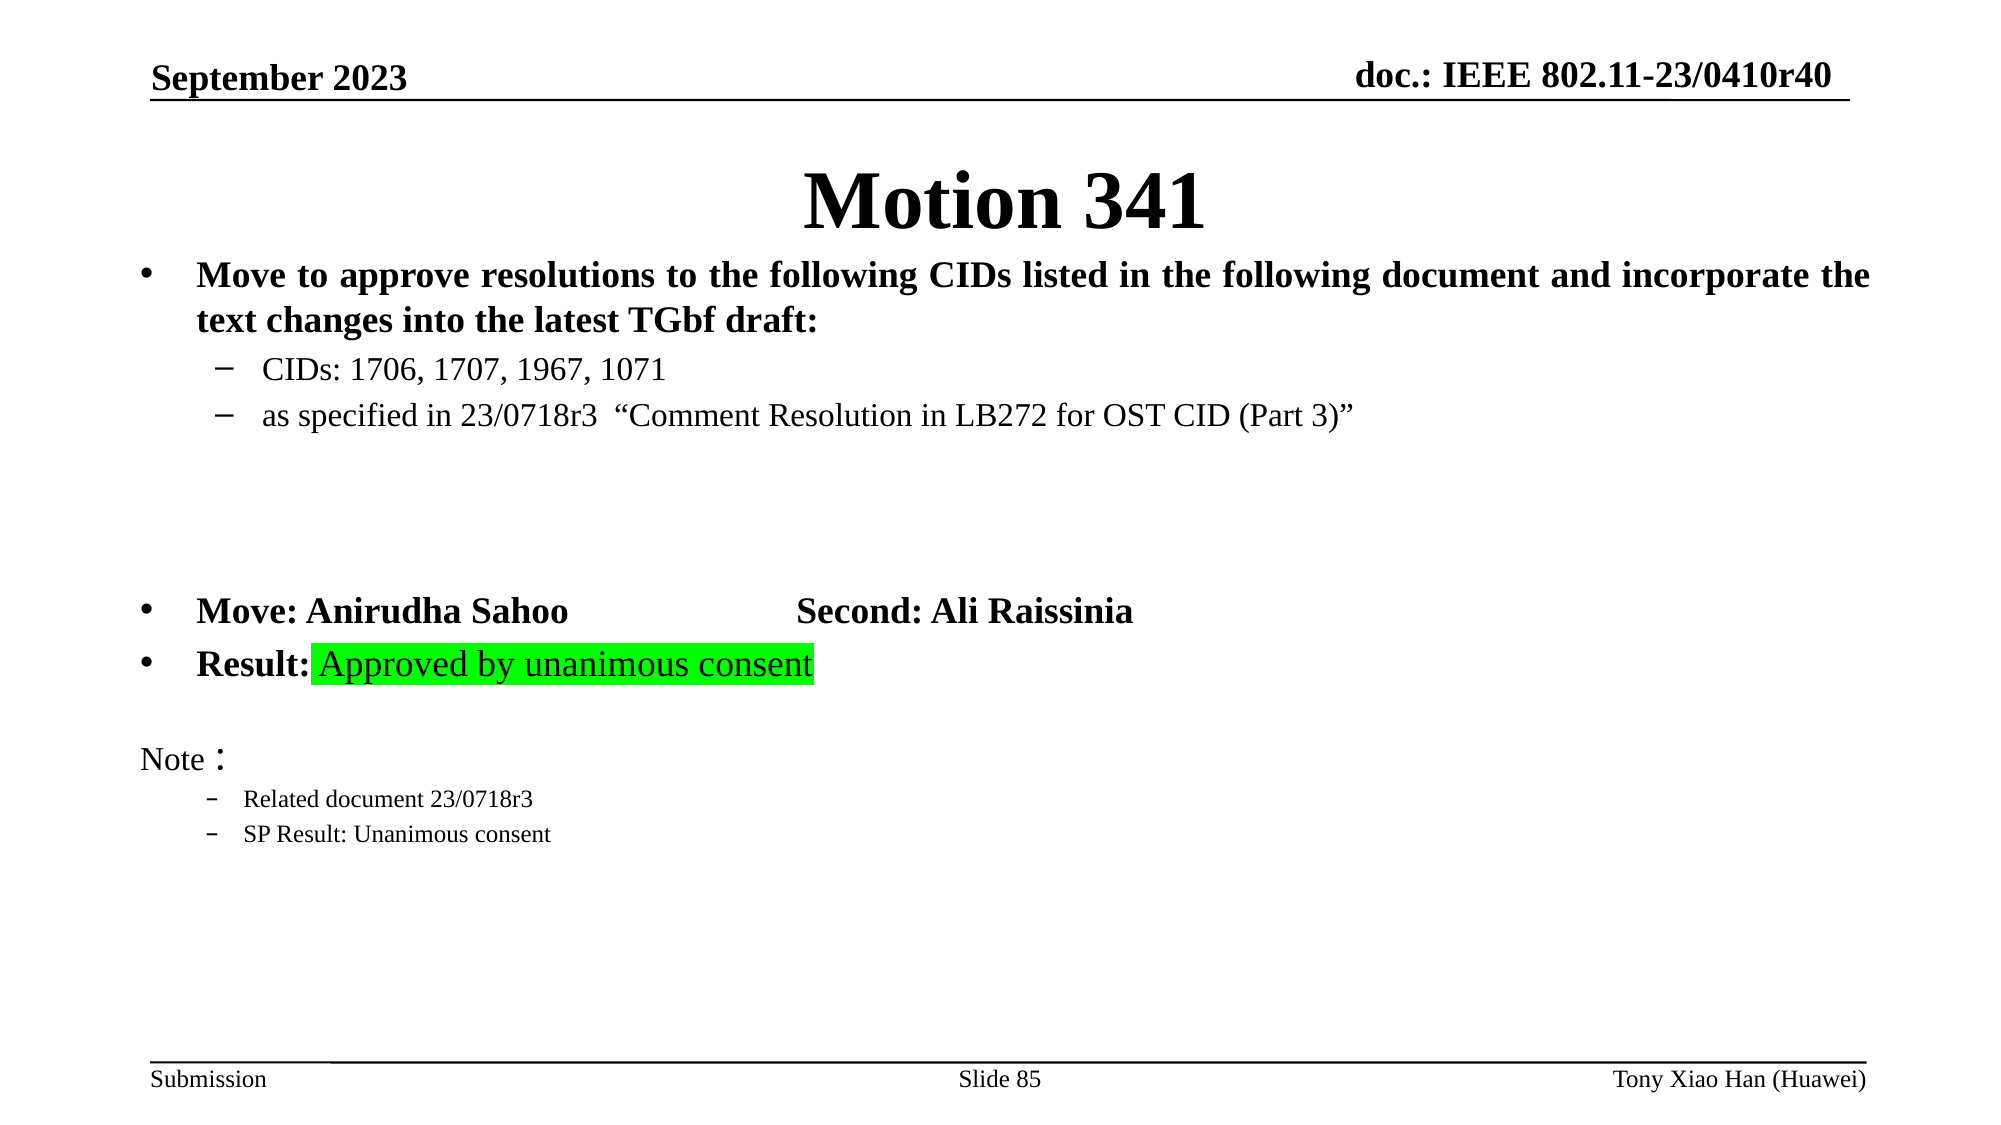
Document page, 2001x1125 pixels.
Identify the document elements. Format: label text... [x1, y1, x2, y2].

text_box Motion 341 [368, 137, 1644, 212]
text_box Move to approve resolutions to the following CIDs listed in the following document and incorporate the text changes into the latest TGbf draft: CIDs: 1706, 1707, 1967, 1071 as specified in 23/0718r3 “Comment Resolution in LB272 for OST CID (Part 3)” Move: Anirudha Sahoo Second: Ali Raissinia Result: Approved by unanimous consent Note： Related document 23/0718r3 SP Result: Unanimous consent [125, 212, 1888, 900]
